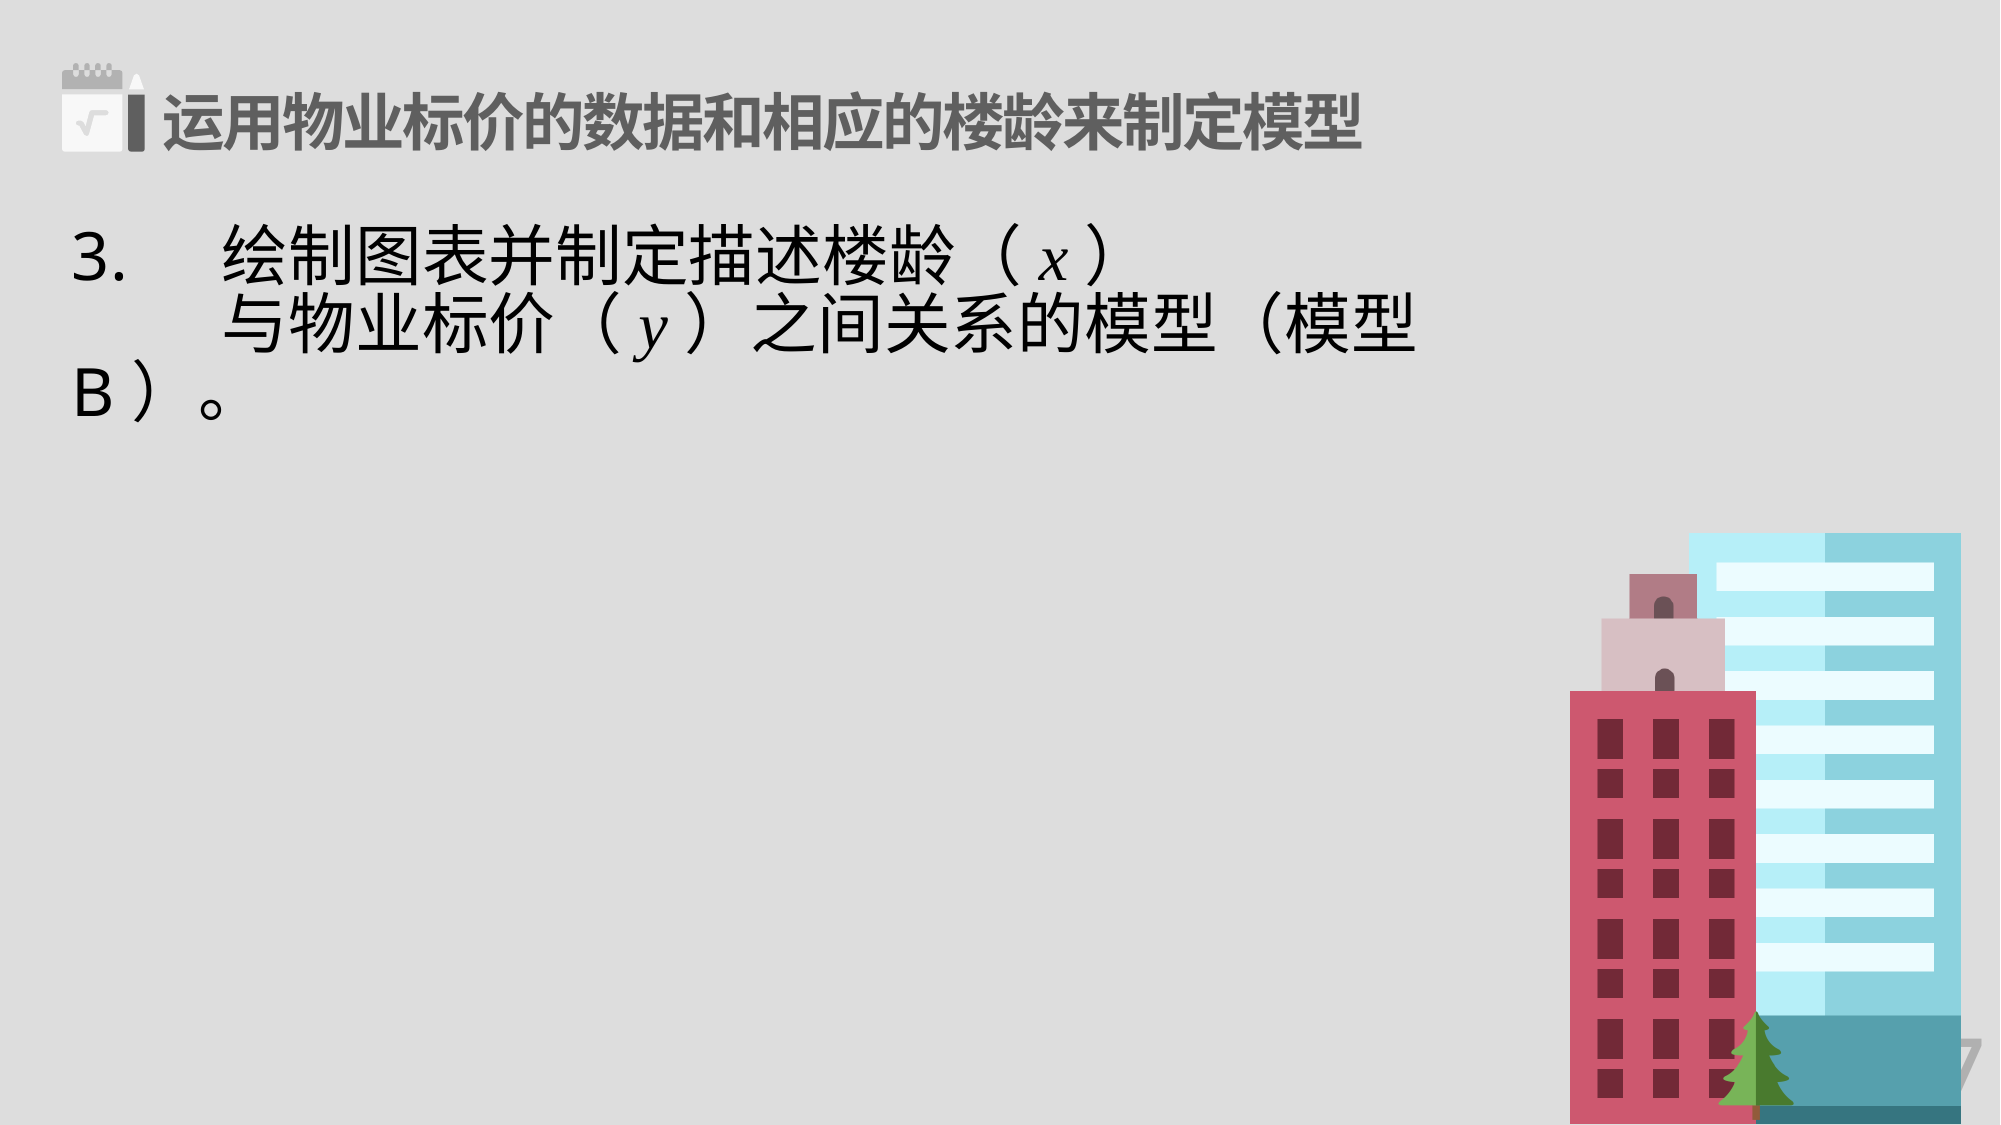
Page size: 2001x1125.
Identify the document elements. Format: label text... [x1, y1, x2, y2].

title 运用物业标价的数据和相应的楼龄来制定模型 [147, 46, 1805, 165]
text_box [61, 62, 145, 152]
slide_number 47 [1521, 929, 2000, 1125]
subtitle 3. 绘制图表并制定描述楼龄（x） 与物业标价（y）之间关系的模型（模型 B）。 [56, 218, 1581, 1012]
picture [1569, 533, 1961, 1124]
